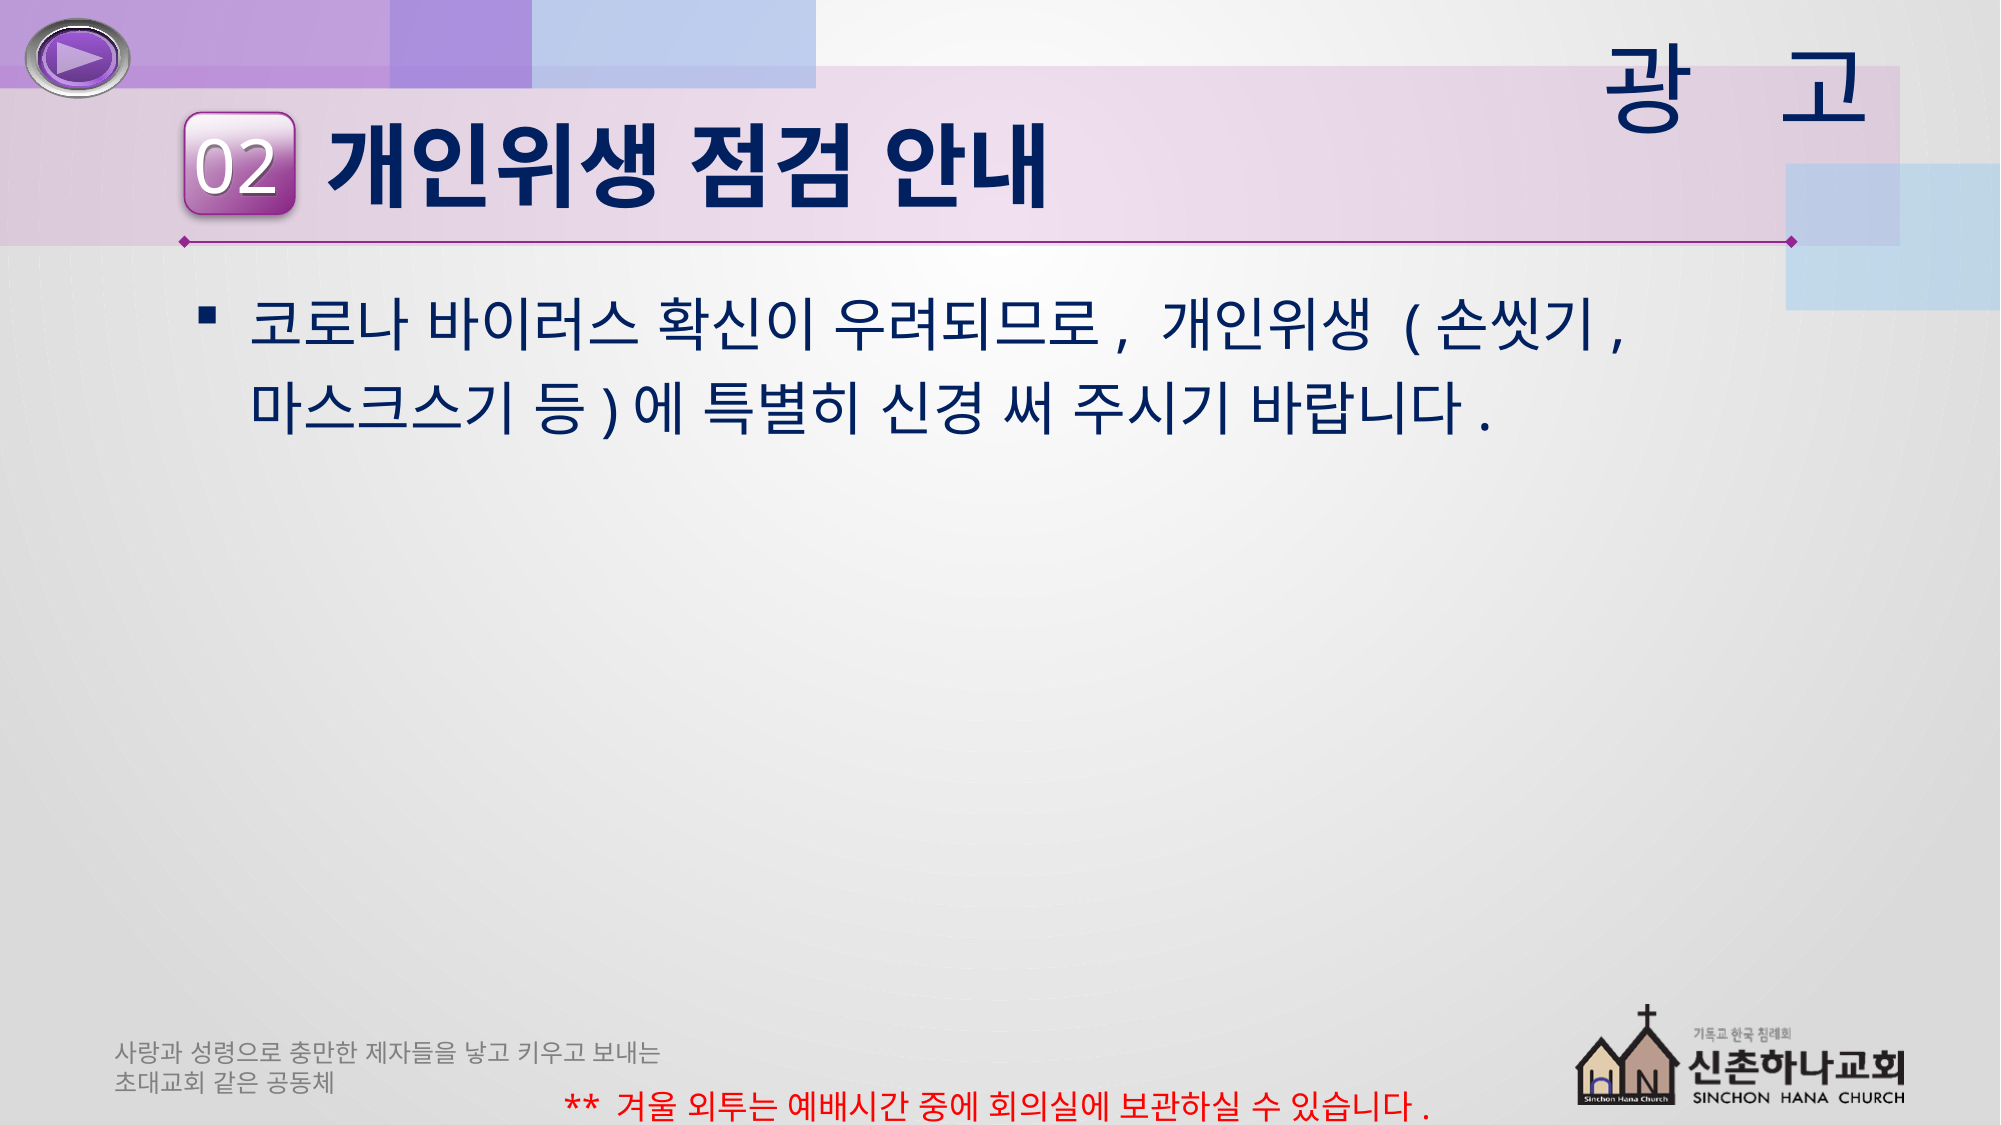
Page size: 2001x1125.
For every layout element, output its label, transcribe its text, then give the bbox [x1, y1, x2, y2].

text_box 02 [179, 110, 303, 216]
title 광 고 [1472, 8, 2000, 166]
text_box 코로나 바이러스 확신이 우려되므로, 개인위생 (손씻기, 마스크스기 등)에 특별히 신경 써 주시기 바랍니다. [179, 266, 1797, 450]
text_box 개인위생 점검 안내 [310, 101, 1533, 227]
picture [185, 114, 296, 178]
picture [1575, 1004, 1904, 1105]
text_box ** 겨울 외투는 예배시간 중에 회의실에 보관하실 수 있습니다. [285, 1058, 1718, 1125]
